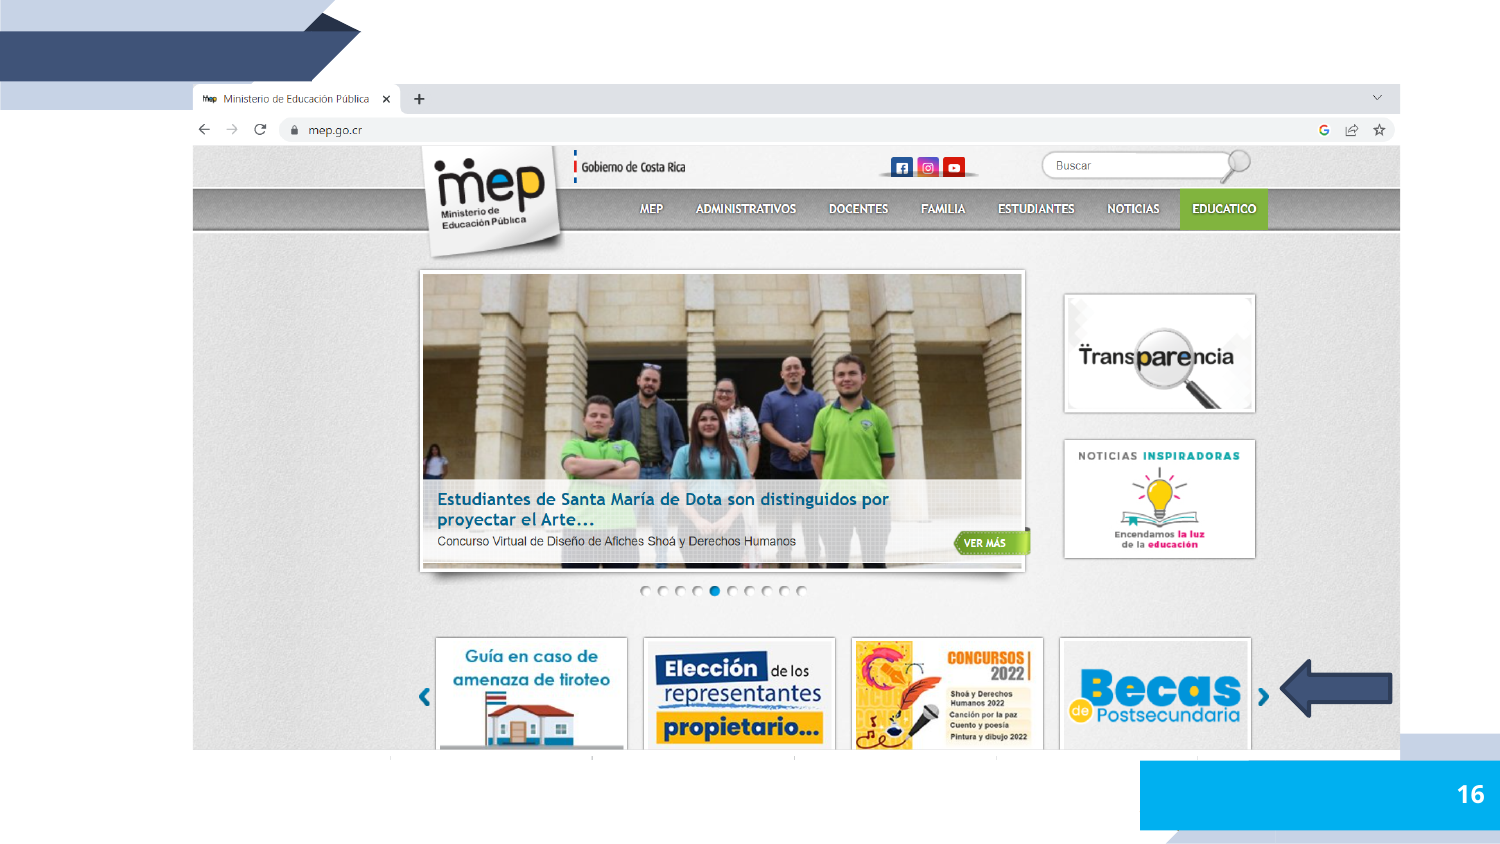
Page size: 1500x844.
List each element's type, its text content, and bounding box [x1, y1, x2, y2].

picture [192, 84, 1401, 760]
slide_number 16 [1140, 760, 1500, 831]
